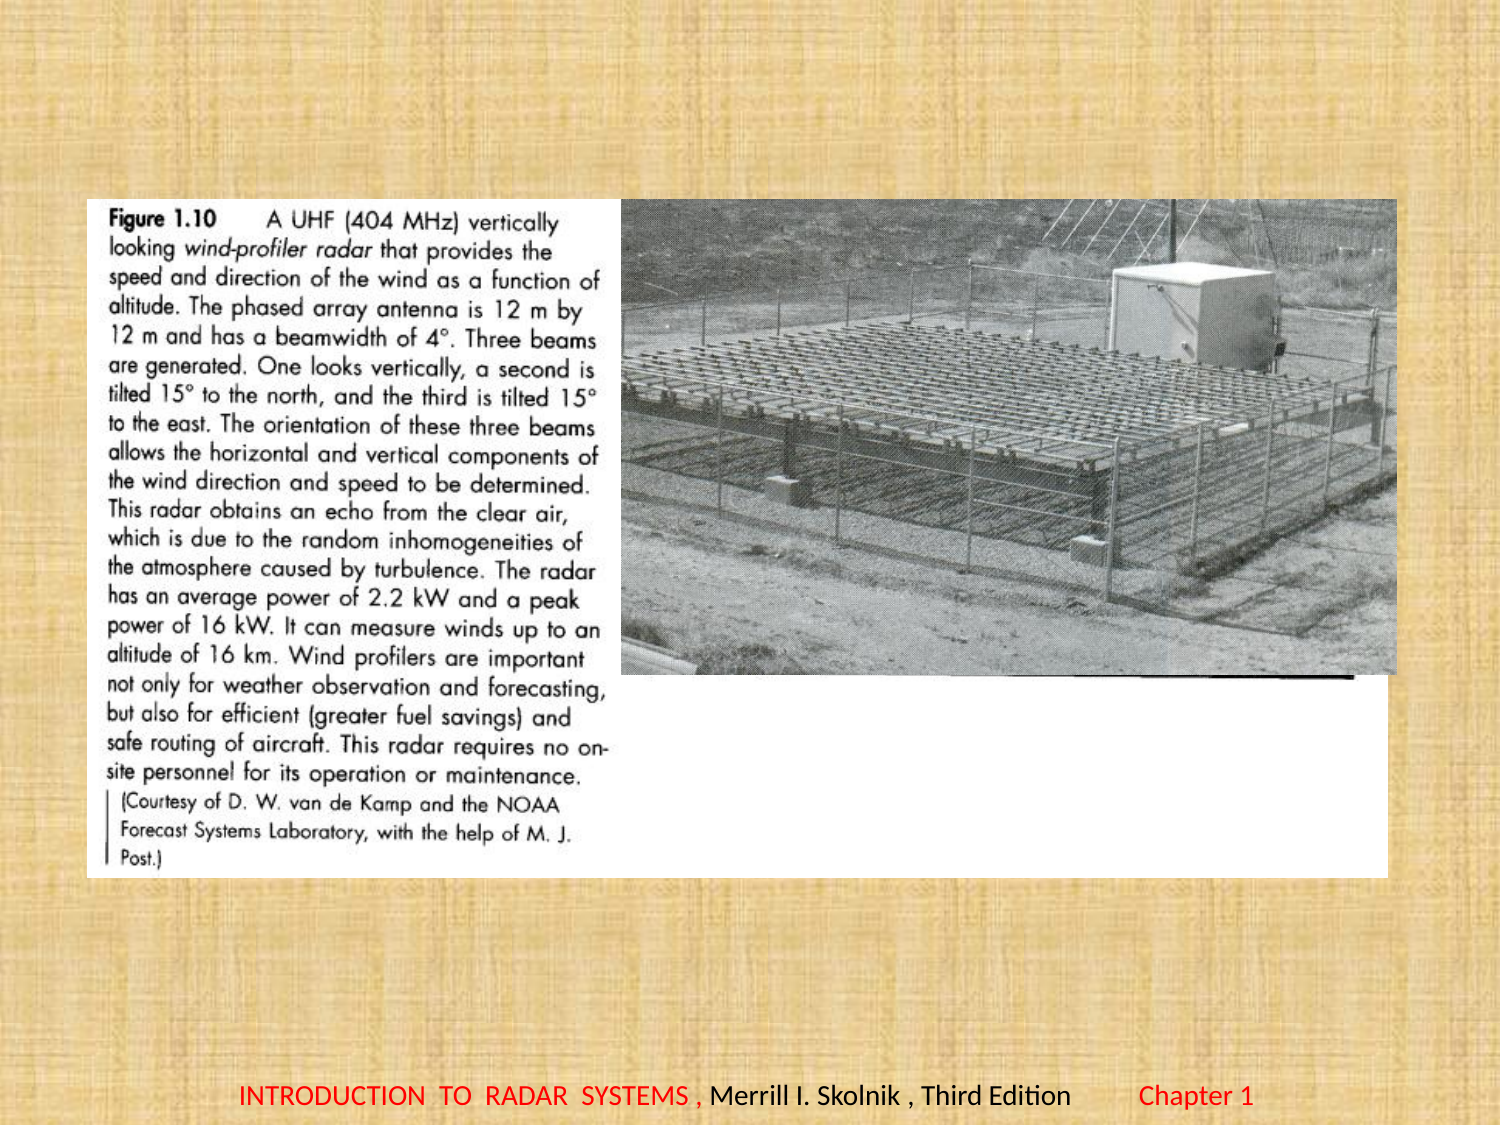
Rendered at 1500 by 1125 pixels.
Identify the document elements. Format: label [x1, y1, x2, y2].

text_box [87, 199, 1397, 879]
picture [0, 0, 1500, 1125]
